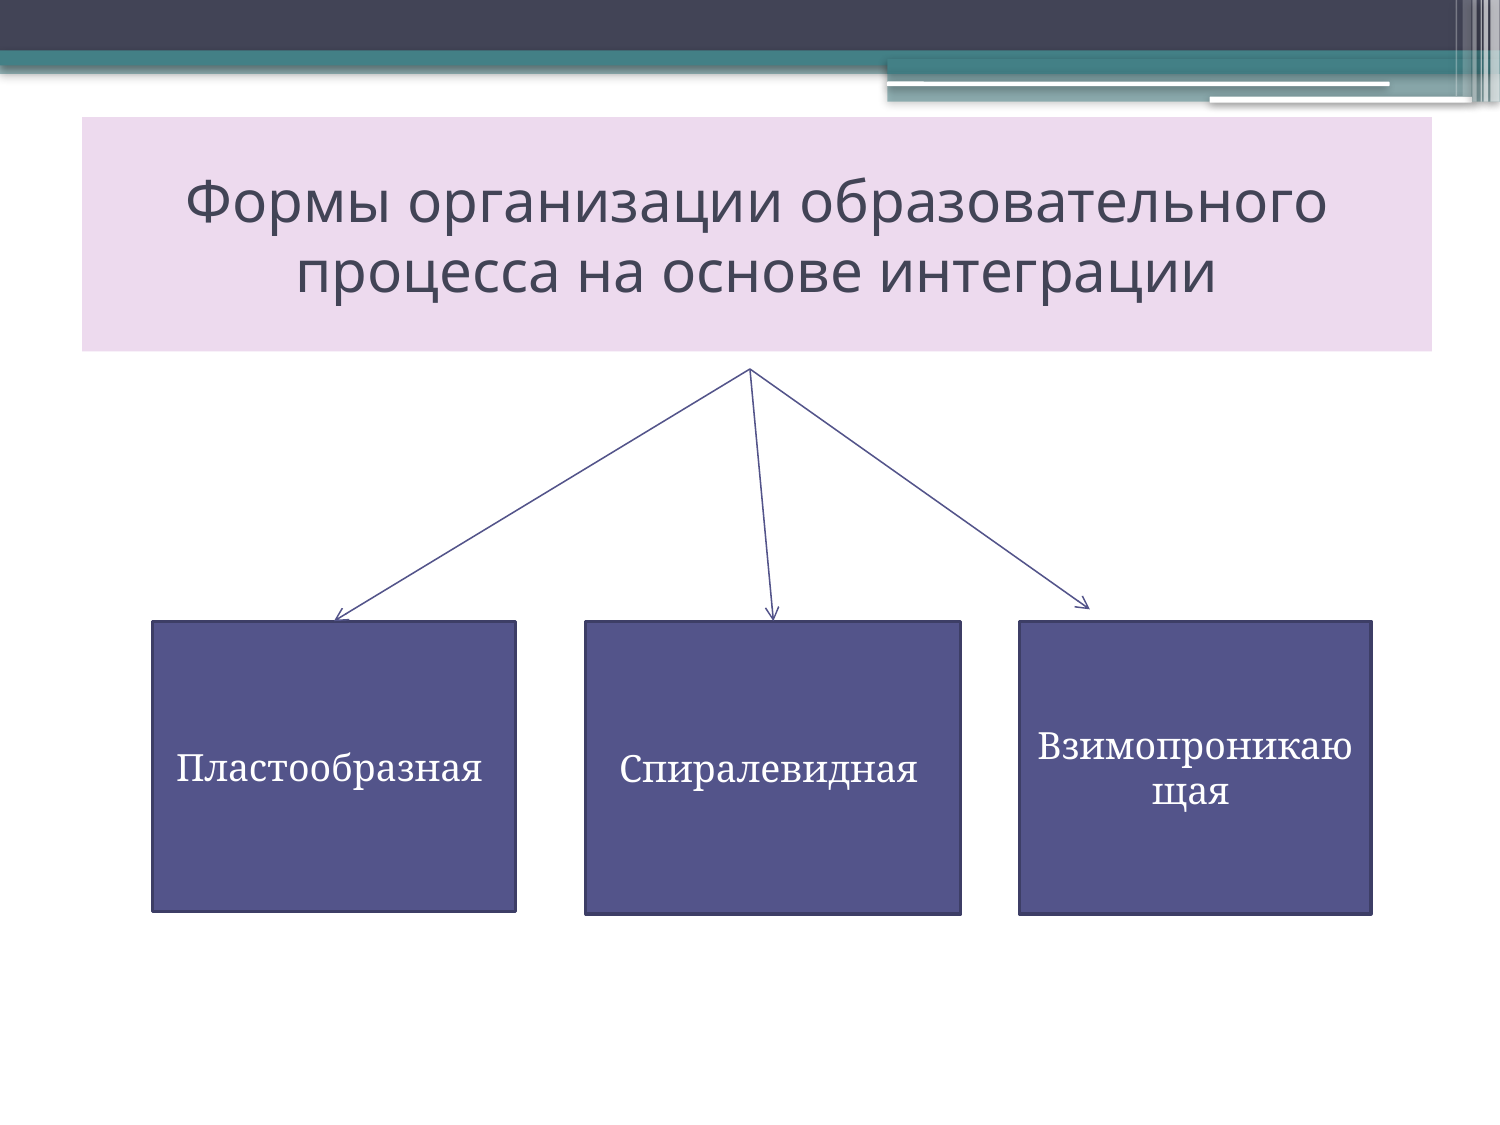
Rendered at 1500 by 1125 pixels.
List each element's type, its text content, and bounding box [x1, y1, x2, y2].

text_box Спиралевидная [584, 620, 962, 916]
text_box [799, 318, 1041, 660]
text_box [675, 483, 888, 507]
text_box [415, 286, 669, 704]
text_box Пластообразная [151, 620, 517, 913]
title Формы организации образовательного процесса на основе интеграции [82, 117, 1432, 352]
text_box Взимопроникающая [1018, 620, 1373, 916]
